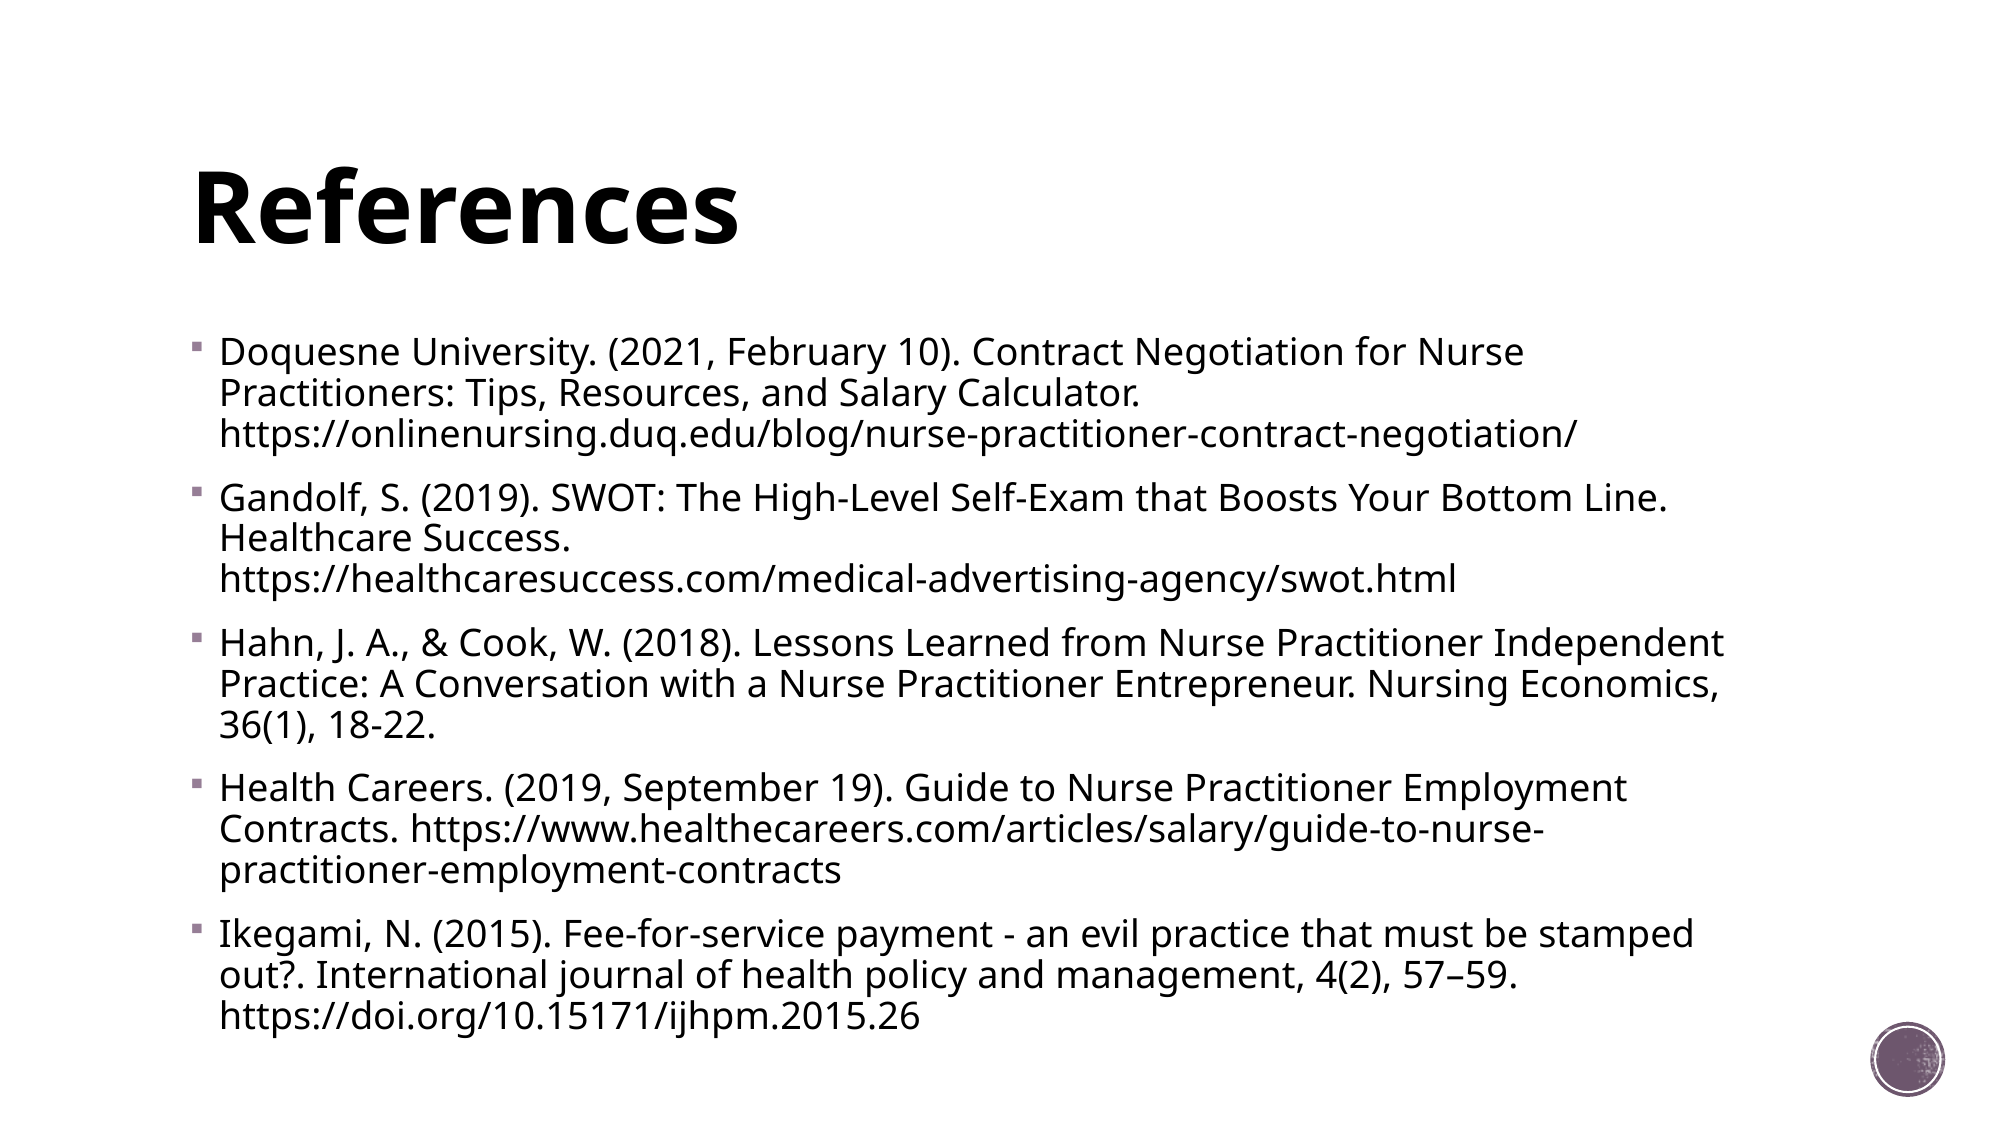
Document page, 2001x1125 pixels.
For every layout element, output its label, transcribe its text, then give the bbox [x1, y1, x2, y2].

title References [175, 79, 1826, 344]
list Doquesne University. (2021, February 10). Contract Negotiation for Nurse Practitioners: Tips, Resources, and Salary Calculator. https://onlinenursing.duq.edu/blog/nurse-practitioner-contract-negotiation/ Gandolf, S. (2019). SWOT: The High-Level Self-Exam that Boosts Your Bottom Line. Healthcare Success. https://healthcaresuccess.com/medical-advertising-agency/swot.html Hahn, J. A., & Cook, W. (2018). Lessons Learned from Nurse Practitioner Independent Practice: A Conversation with a Nurse Practitioner Entrepreneur. Nursing Economics, 36(1), 18-22. Health Careers. (2019, September 19). Guide to Nurse Practitioner Employment Contracts. https://www.healthecareers.com/articles/salary/guide-to-nurse-practitioner-employment-contracts Ikegami, N. (2015). Fee-for-service payment - an evil practice that must be stamped out?. International journal of health policy and management, 4(2), 57–59. https://doi.org/10.15171/ijhpm.2015.26 [174, 325, 1752, 1046]
